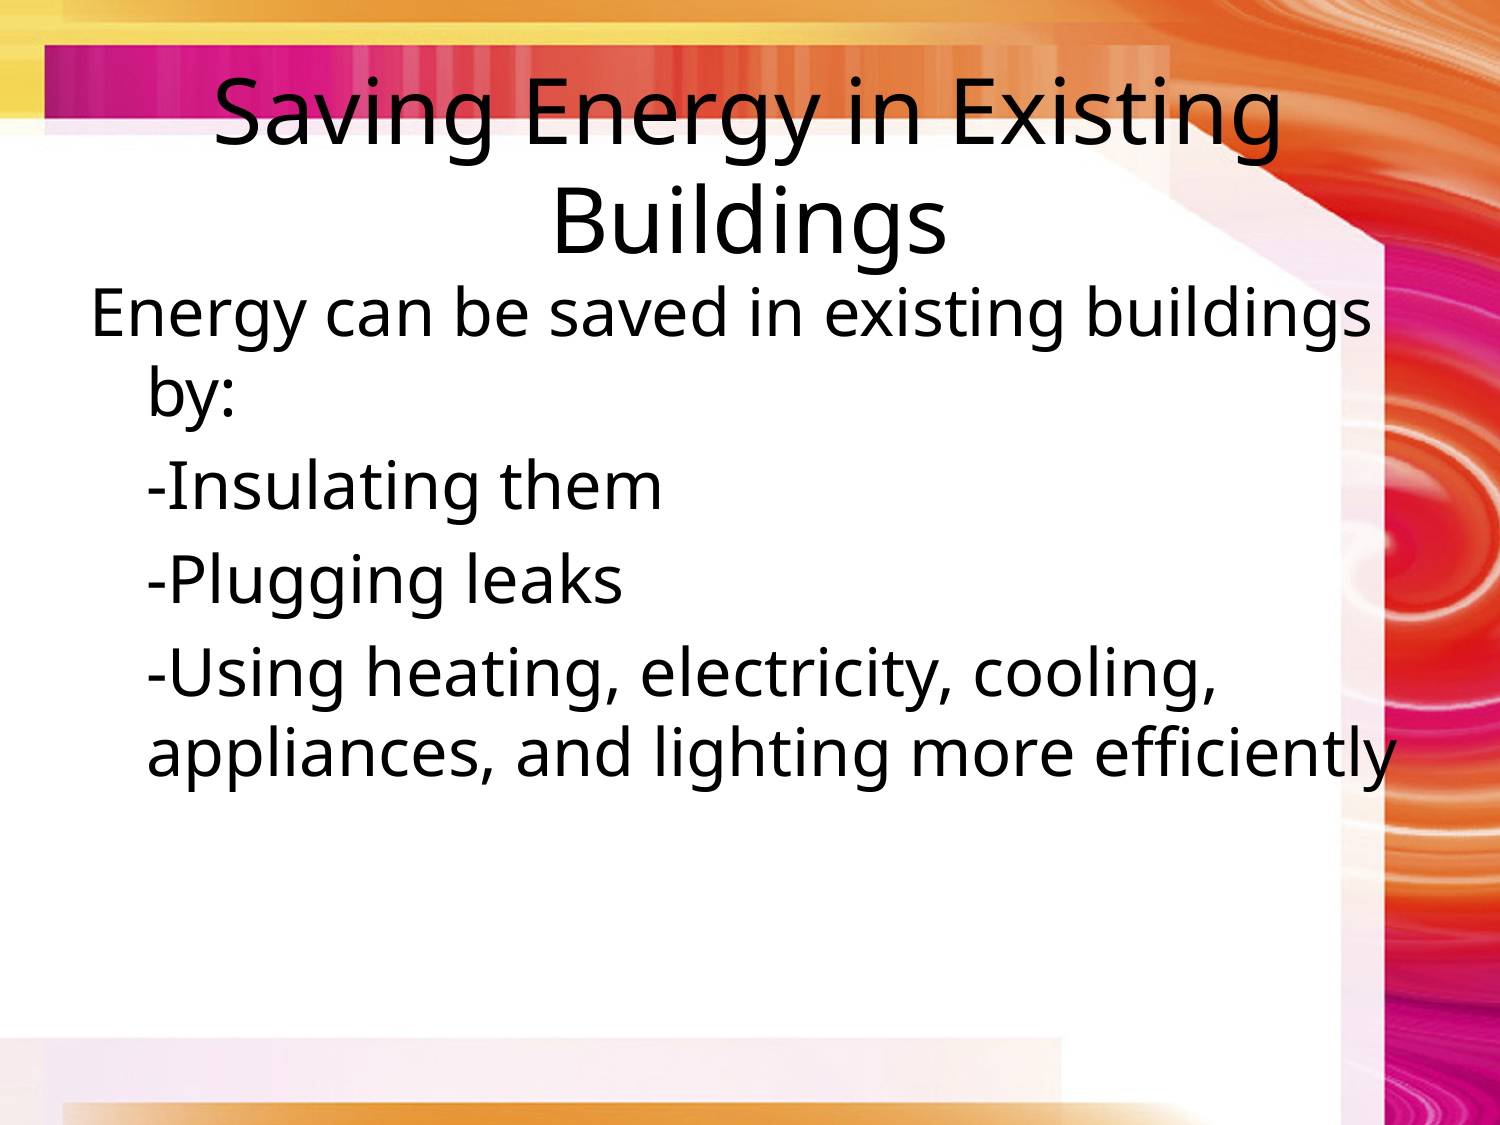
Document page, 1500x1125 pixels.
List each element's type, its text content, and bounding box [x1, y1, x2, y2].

picture [0, 0, 1500, 1125]
list Energy can be saved in existing buildings by: -Insulating them -Plugging leaks -Using heating, electricity, cooling, appliances, and lighting more efficiently [75, 262, 1425, 1005]
title Saving Energy in Existing Buildings [75, 45, 1425, 233]
